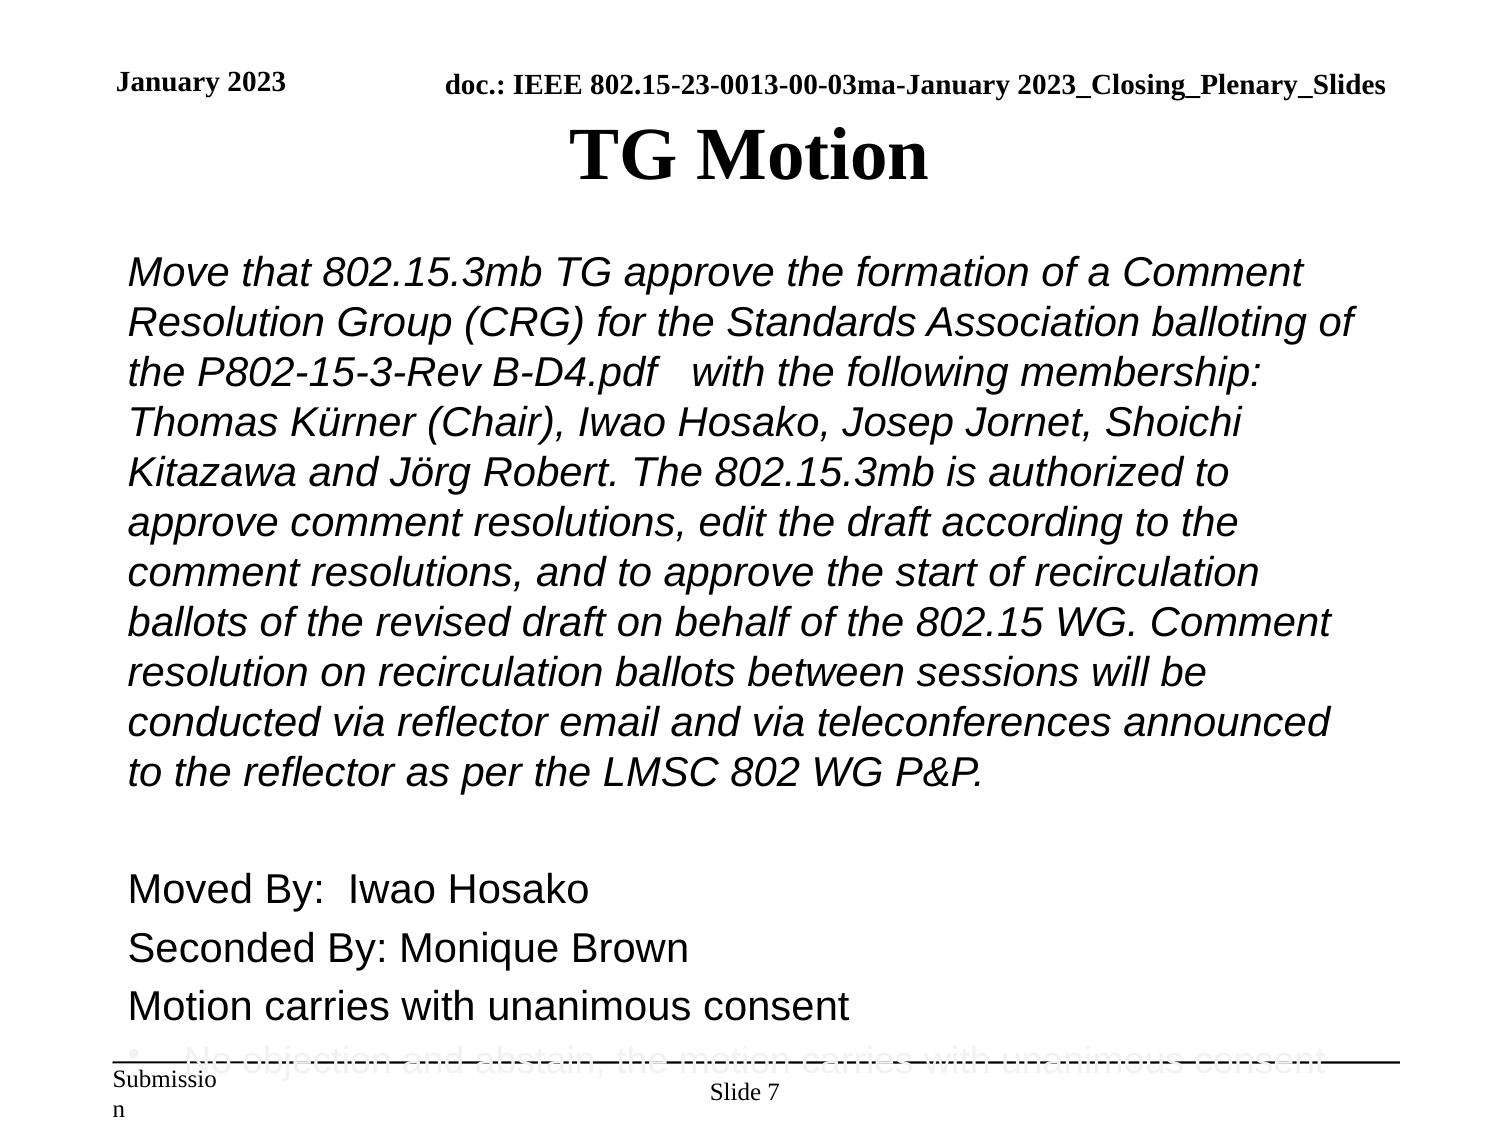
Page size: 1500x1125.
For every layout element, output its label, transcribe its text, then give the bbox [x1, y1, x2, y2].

text_box January 2023 [115, 62, 287, 98]
slide_number Slide 7 [690, 1074, 800, 1118]
title TG Motion [105, 62, 1394, 238]
list Move that 802.15.3mb TG approve the formation of a Comment Resolution Group (CRG) for the Standards Association balloting of the P802-15-3-Rev B-D4.pdf with the following membership: Thomas Kürner (Chair), Iwao Hosako, Josep Jornet, Shoichi Kitazawa and Jörg Robert. The 802.15.3mb is authorized to approve comment resolutions, edit the draft according to the comment resolutions, and to approve the start of recirculation ballots of the revised draft on behalf of the 802.15 WG. Comment resolution on recirculation ballots between sessions will be conducted via reflector email and via teleconferences announced to the reflector as per the LMSC 802 WG P&P. Moved By: Iwao Hosako Seconded By: Monique Brown Motion carries with unanimous consent No objection and abstain, the motion carries with unanimous consent [112, 237, 1388, 1051]
